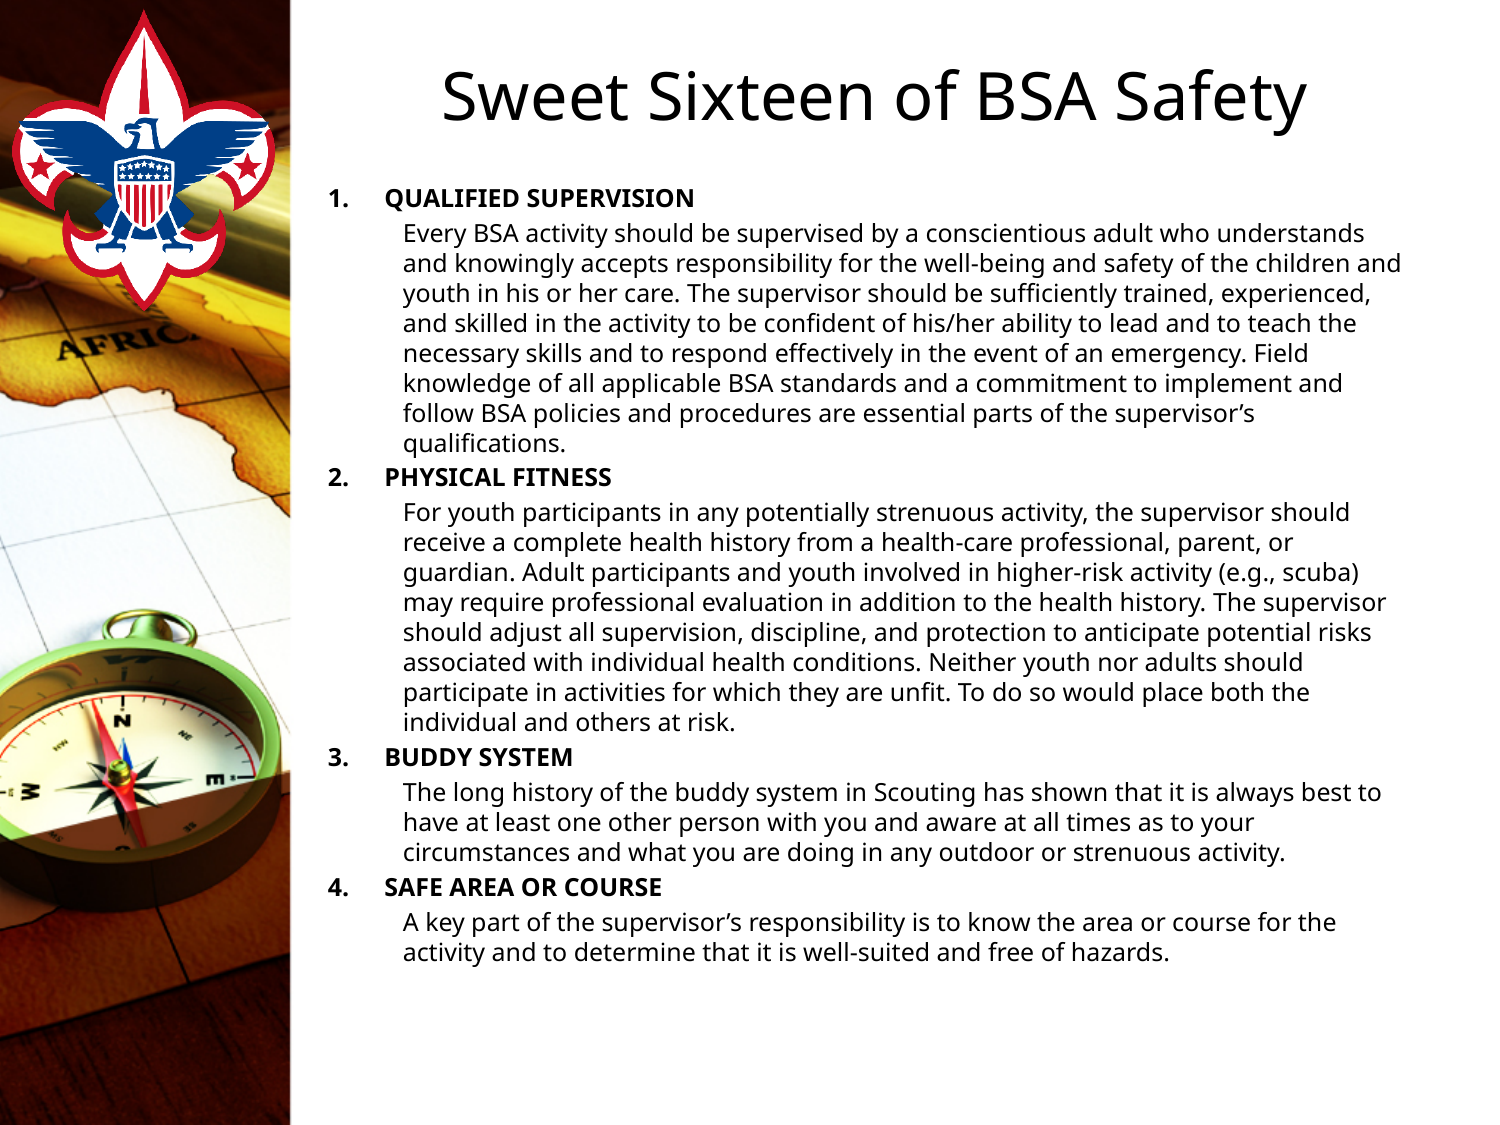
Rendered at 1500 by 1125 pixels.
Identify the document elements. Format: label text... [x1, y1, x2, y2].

title Sweet Sixteen of BSA Safety [324, 0, 1425, 174]
list QUALIFIED SUPERVISION Every BSA activity should be supervised by a conscientious adult who understands and knowingly accepts responsibility for the well-being and safety of the children and youth in his or her care. The supervisor should be sufficiently trained, experienced, and skilled in the activity to be confident of his/her ability to lead and to teach the necessary skills and to respond effectively in the event of an emergency. Field knowledge of all applicable BSA standards and a commitment to implement and follow BSA policies and procedures are essential parts of the supervisor’s qualifications. PHYSICAL FITNESS For youth participants in any potentially strenuous activity, the supervisor should receive a complete health history from a health-care professional, parent, or guardian. Adult participants and youth involved in higher-risk activity (e.g., scuba) may require professional evaluation in addition to the health history. The supervisor should adjust all supervision, discipline, and protection to anticipate potential risks associated with individual health conditions. Neither youth nor adults should participate in activities for which they are unfit. To do so would place both the individual and others at risk. BUDDY SYSTEM The long history of the buddy system in Scouting has shown that it is always best to have at least one other person with you and aware at all times as to your circumstances and what you are doing in any outdoor or strenuous activity. SAFE AREA OR COURSE A key part of the supervisor’s responsibility is to know the area or course for the activity and to determine that it is well-suited and free of hazards. [312, 174, 1425, 1038]
picture [0, 0, 1500, 1125]
